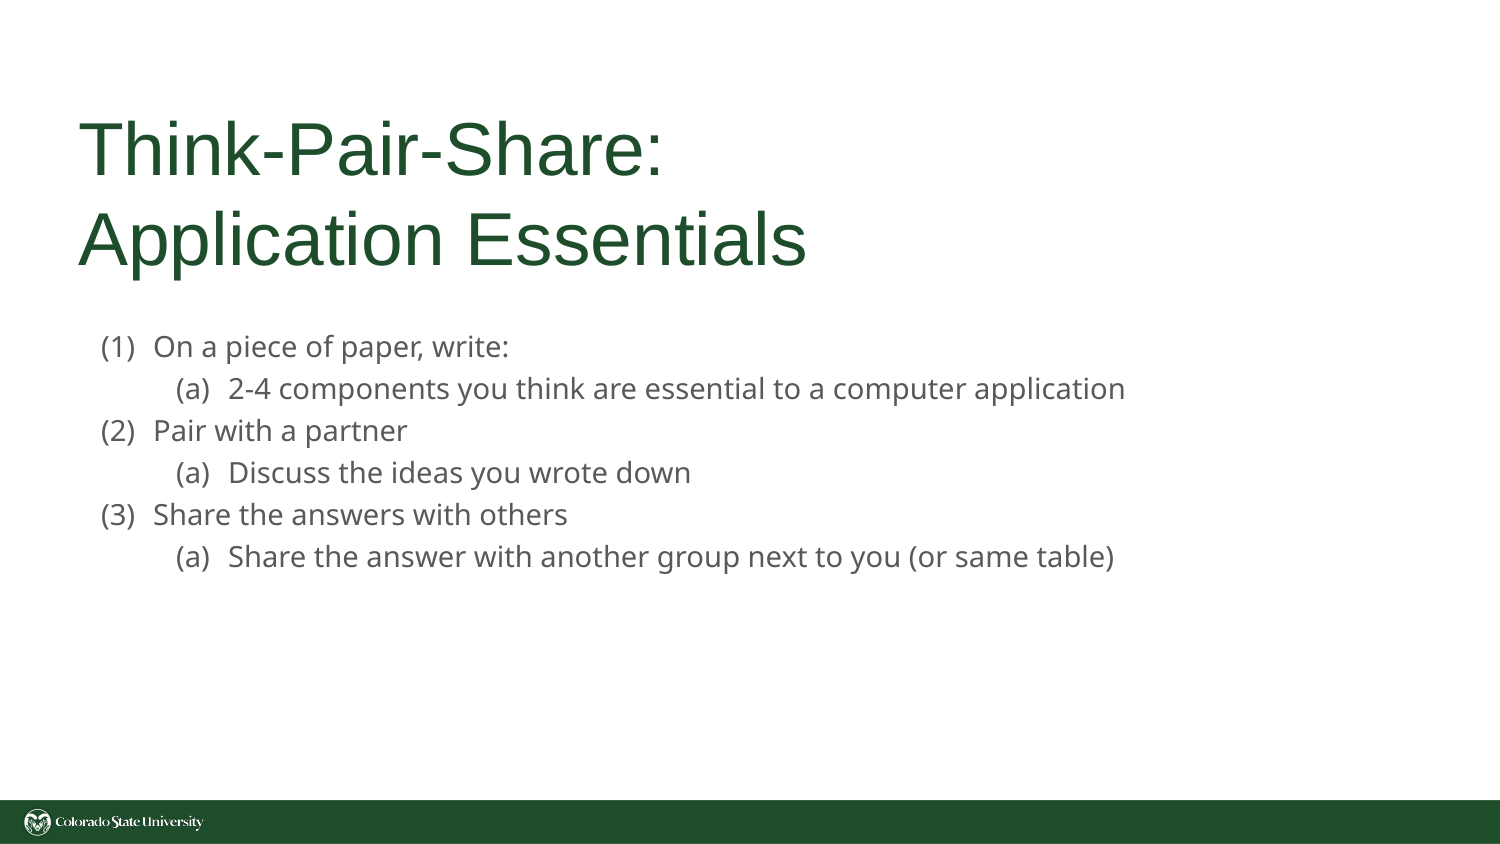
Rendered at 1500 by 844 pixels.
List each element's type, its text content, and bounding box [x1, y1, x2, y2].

title Think-Pair-Share: Application Essentials [68, 98, 1432, 291]
list On a piece of paper, write: 2-4 components you think are essential to a computer application Pair with a partner Discuss the ideas you wrote down Share the answers with others Share the answer with another group next to you (or same table) [68, 311, 1432, 709]
picture [16, 800, 212, 844]
